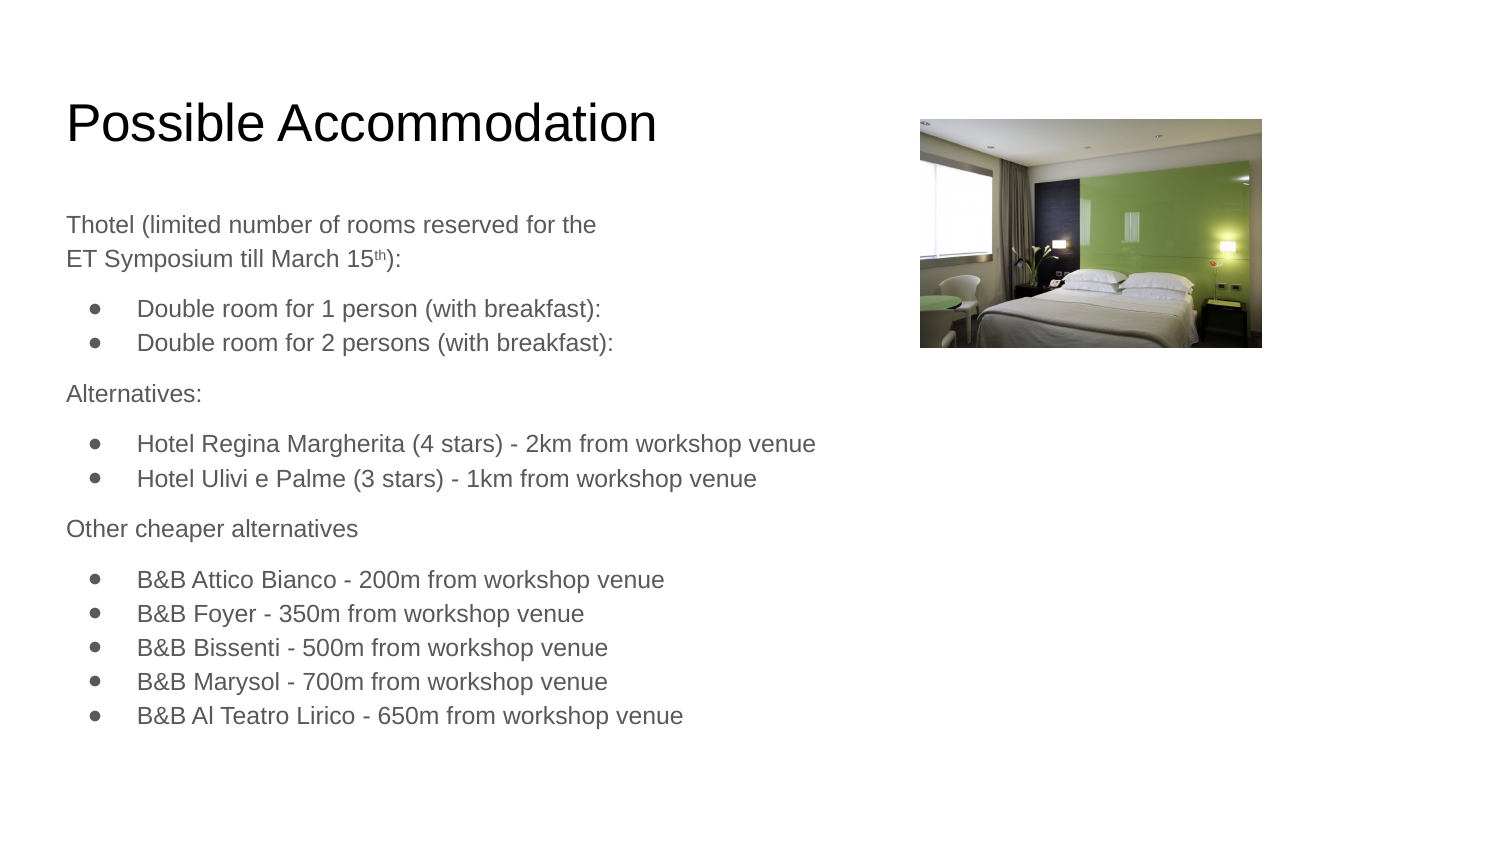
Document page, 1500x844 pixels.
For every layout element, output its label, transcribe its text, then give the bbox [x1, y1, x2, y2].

title Possible Accommodation [51, 72, 1449, 167]
picture [919, 119, 1262, 348]
list Thotel (limited number of rooms reserved for the ET Symposium till March 15th): Double room for 1 person (with breakfast): Double room for 2 persons (with breakfast): Alternatives: Hotel Regina Margherita (4 stars) - 2km from workshop venue Hotel Ulivi e Palme (3 stars) - 1km from workshop venue Other cheaper alternatives B&B Attico Bianco - 200m from workshop venue B&B Foyer - 350m from workshop venue B&B Bissenti - 500m from workshop venue B&B Marysol - 700m from workshop venue B&B Al Teatro Lirico - 650m from workshop venue [51, 189, 1449, 750]
